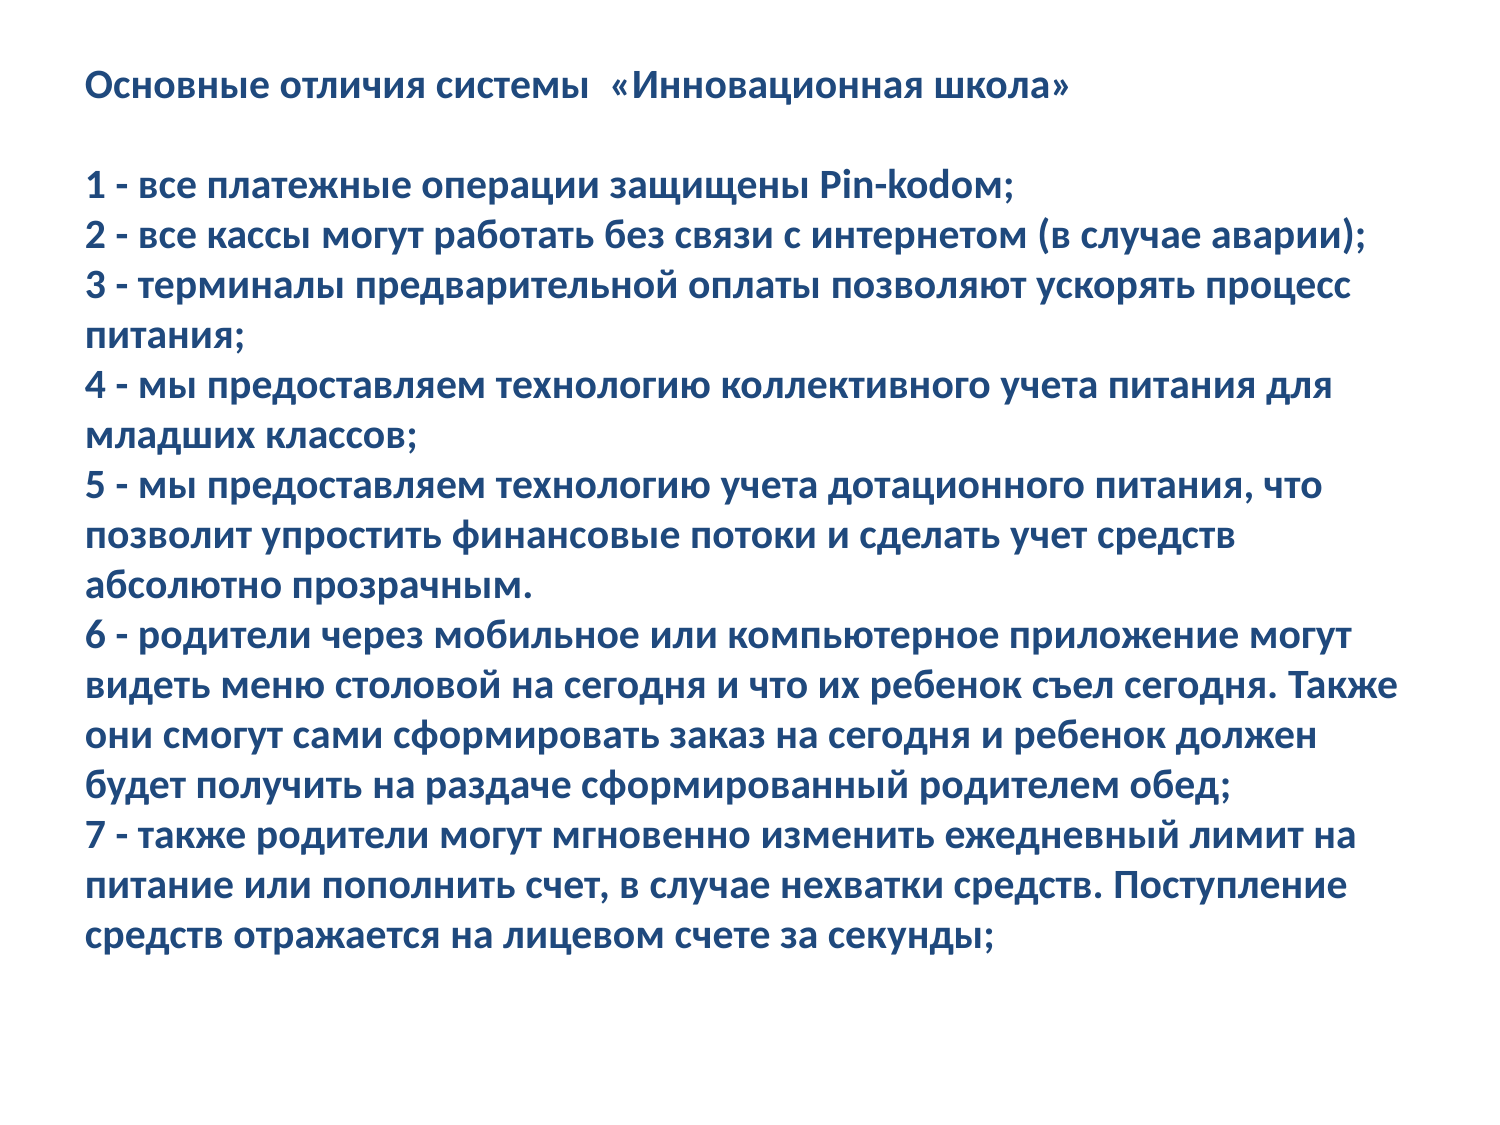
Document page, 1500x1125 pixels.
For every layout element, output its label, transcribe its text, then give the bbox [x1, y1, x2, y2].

text_box Основные отличия системы «Инновационная школа» 1 - все платежные операции защищены Pin-kodом; 2 - все кассы могут работать без связи с интернетом (в случае аварии); 3 - терминалы предварительной оплаты позволяют ускорять процесс питания; 4 - мы предоставляем технологию коллективного учета питания для младших классов; 5 - мы предоставляем технологию учета дотационного питания, что позволит упростить финансовые потоки и сделать учет средств абсолютно прозрачным. 6 - родители через мобильное или компьютерное приложение могут видеть меню столовой на сегодня и что их ребенок съел сегодня. Также они смогут сами сформировать заказ на сегодня и ребенок должен будет получить на раздаче сформированный родителем обед; 7 - также родители могут мгновенно изменить ежедневный лимит на питание или пополнить счет, в случае нехватки средств. Поступление средств отражается на лицевом счете за секунды; [70, 49, 1430, 1015]
